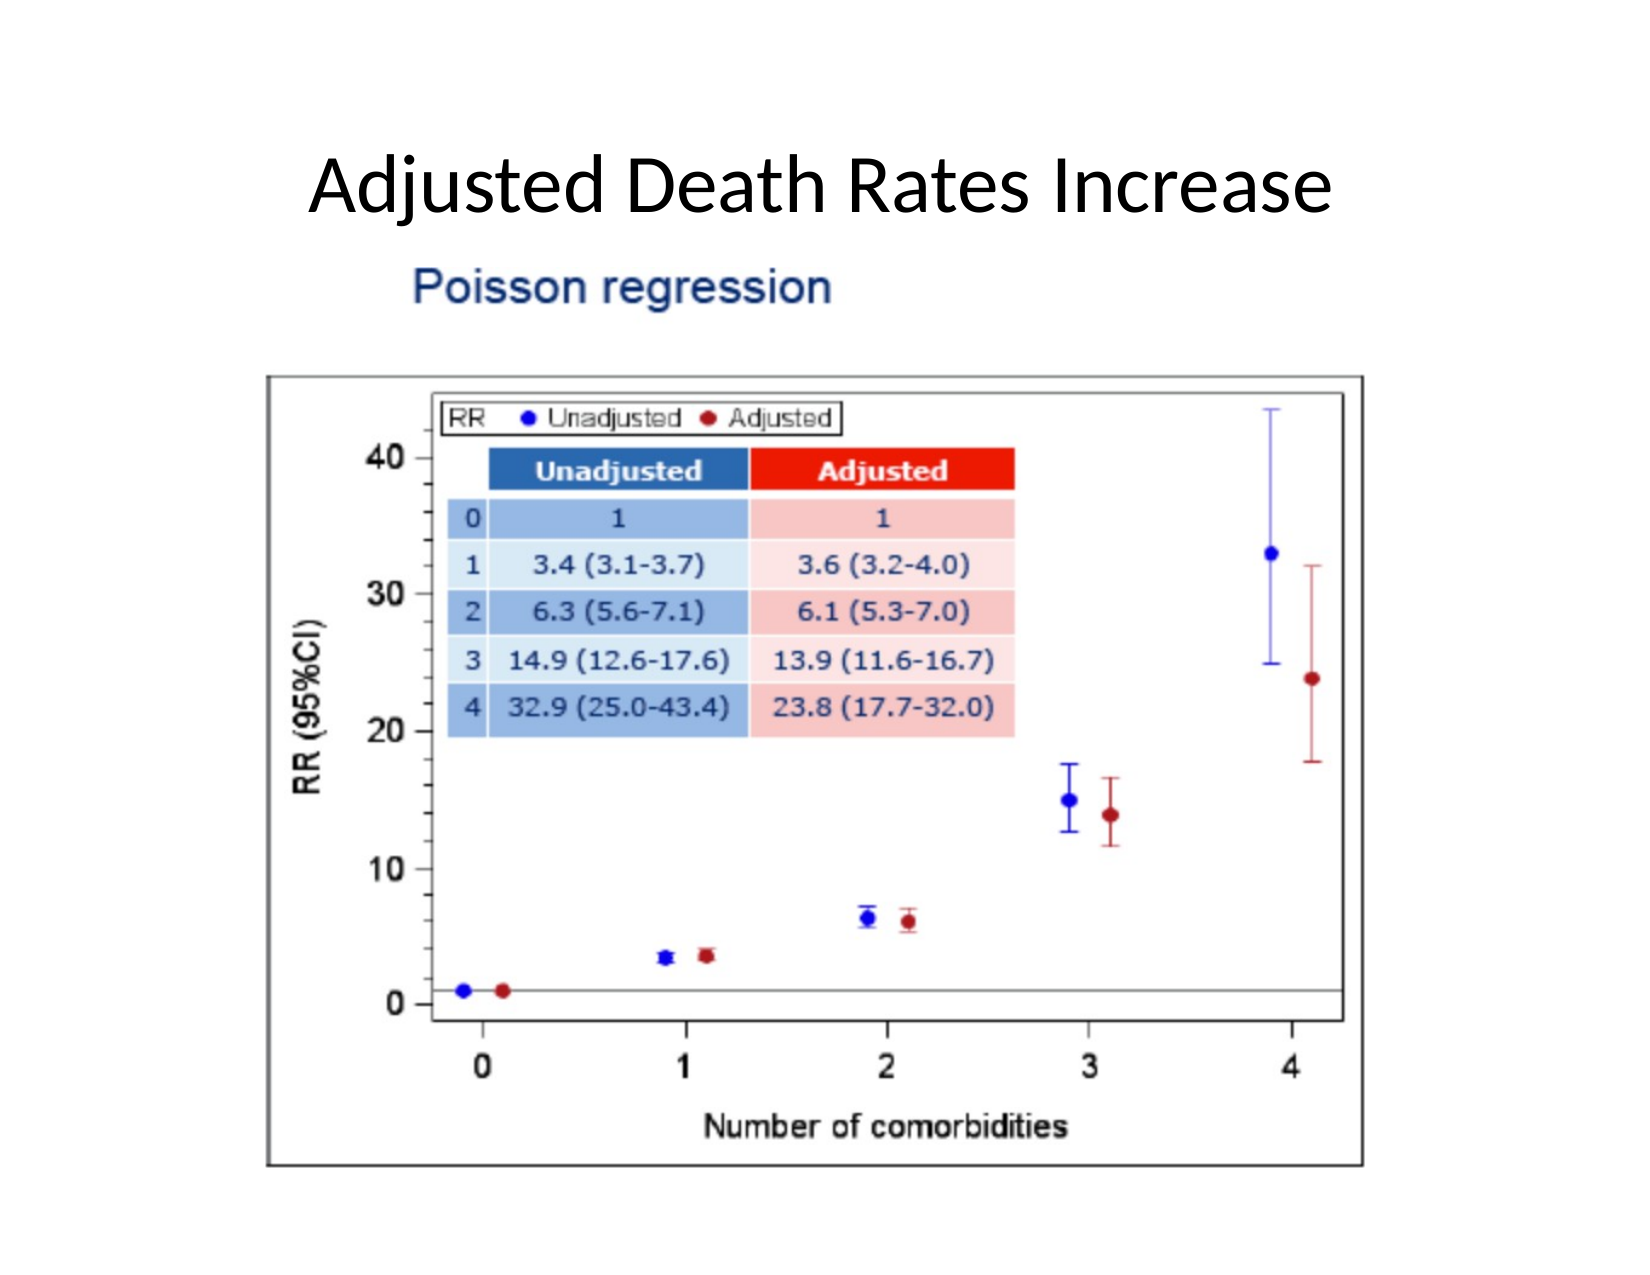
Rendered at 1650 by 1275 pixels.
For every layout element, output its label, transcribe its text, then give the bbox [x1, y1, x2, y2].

text_box [265, 267, 1365, 1168]
title Adjusted Death Rates Increase [306, 127, 1345, 267]
